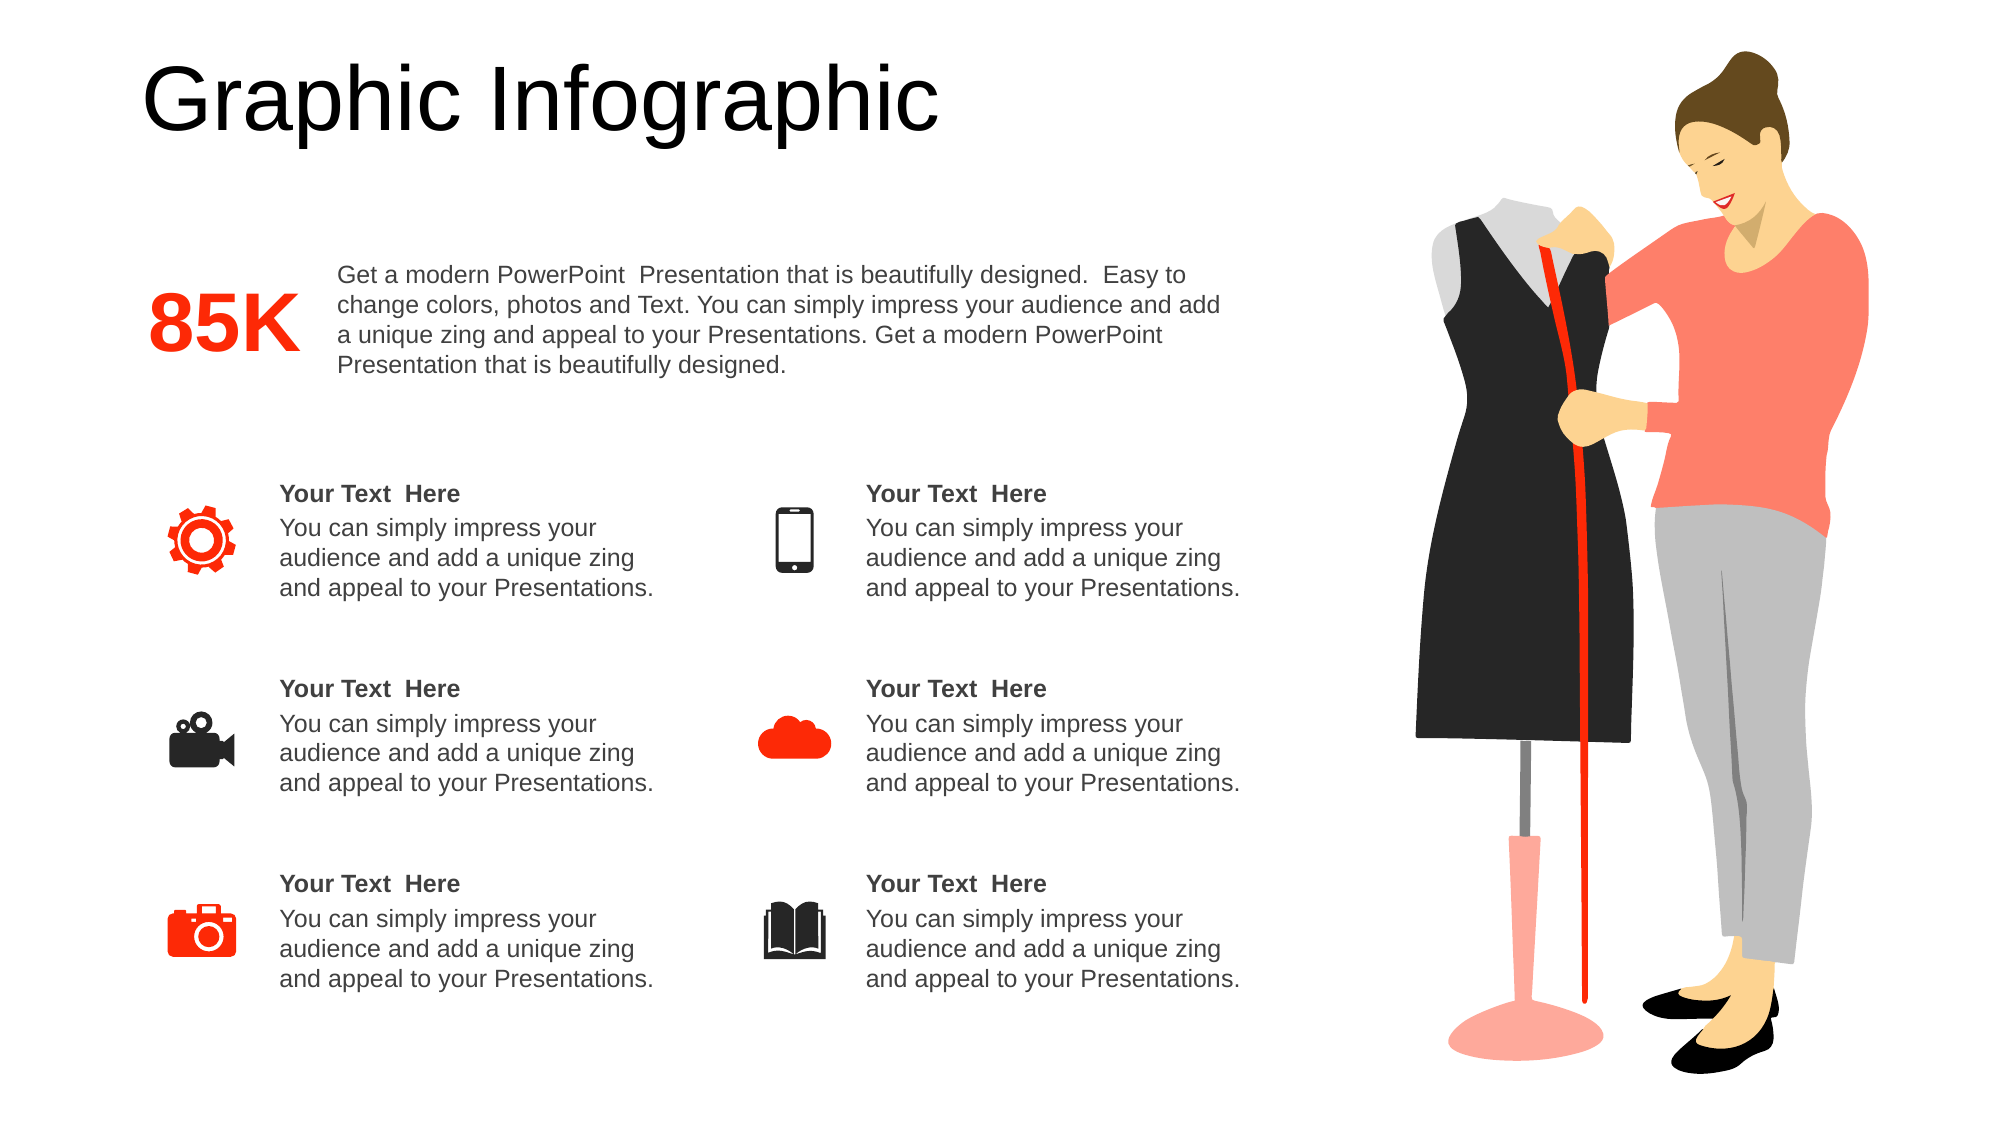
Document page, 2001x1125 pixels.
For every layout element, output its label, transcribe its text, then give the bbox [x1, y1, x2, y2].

text_box [774, 506, 815, 574]
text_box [1415, 51, 1870, 1074]
text_box [756, 714, 833, 760]
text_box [851, 469, 1277, 611]
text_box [851, 859, 1277, 1001]
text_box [264, 859, 691, 1001]
text_box [168, 710, 236, 769]
text_box [166, 903, 238, 958]
text_box 85K [130, 261, 320, 376]
text_box [762, 900, 827, 961]
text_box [264, 469, 691, 611]
text_box Get a modern PowerPoint Presentation that is beautifully designed. Easy to change colors, photos and Text. You can simply impress your audience and add a unique zing and appeal to your Presentations. Get a modern PowerPoint Presentation that is beautifully designed. [322, 251, 1242, 386]
text_box Graphic Infographic [126, 44, 1205, 161]
text_box [166, 504, 238, 576]
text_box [851, 664, 1277, 806]
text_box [264, 664, 691, 806]
